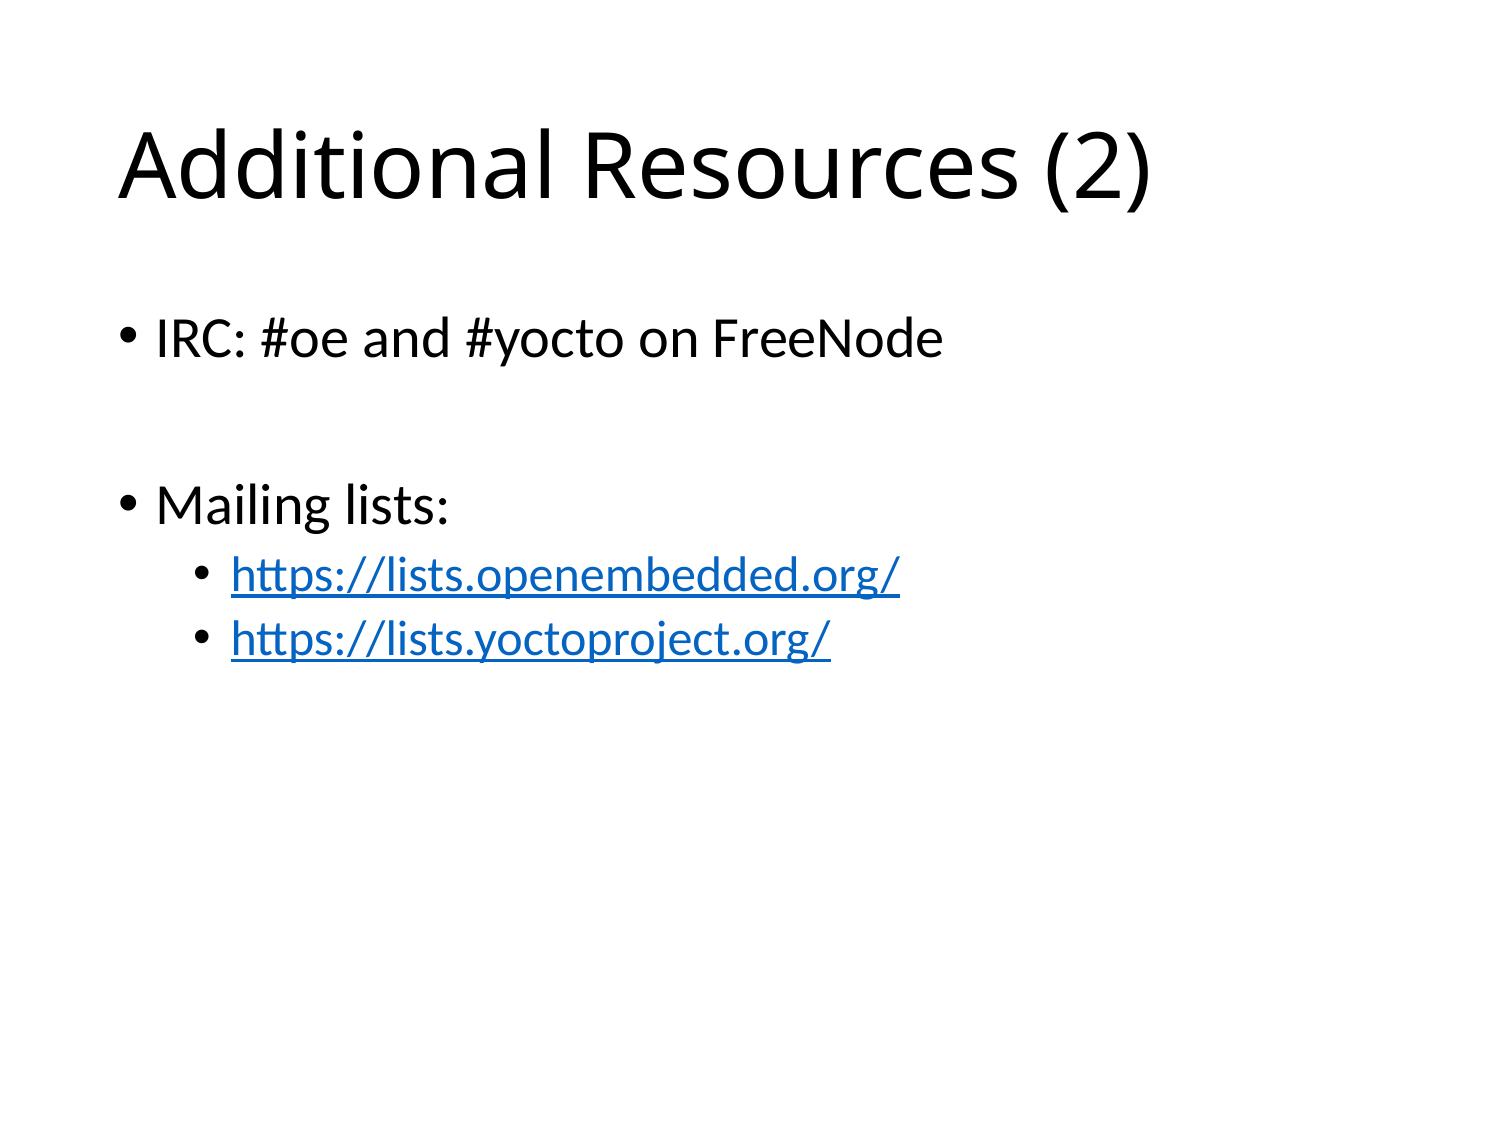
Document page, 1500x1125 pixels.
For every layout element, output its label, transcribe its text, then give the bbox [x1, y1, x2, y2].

list IRC: #oe and #yocto on FreeNode Mailing lists: https://lists.openembedded.org/ https://lists.yoctoproject.org/ [103, 299, 1397, 1014]
title Additional Resources (2) [103, 59, 1397, 278]
